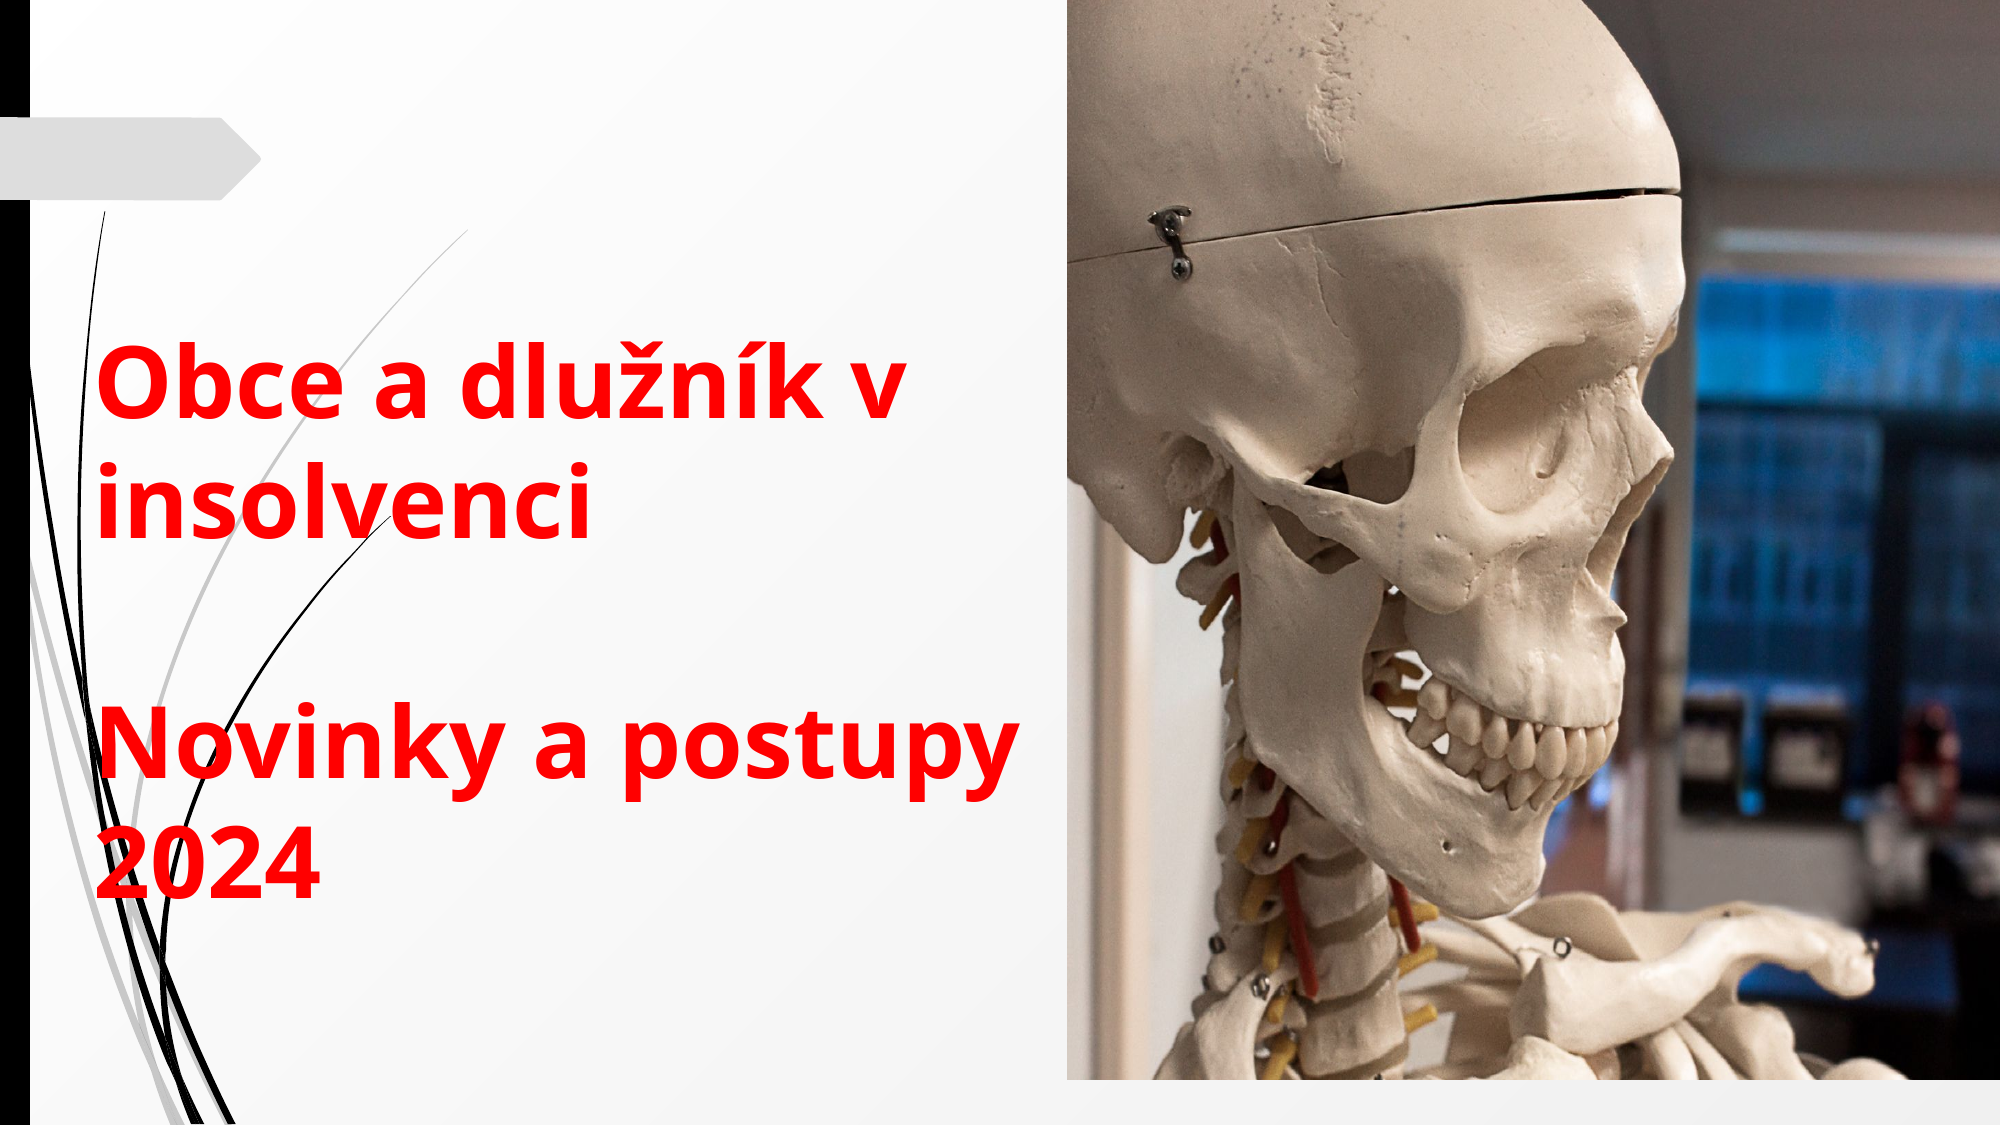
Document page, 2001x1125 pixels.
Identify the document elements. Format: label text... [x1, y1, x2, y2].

picture [1067, 0, 2000, 1081]
text_box Obce a dlužník v insolvenci Novinky a postupy 2024 [78, 311, 1062, 814]
